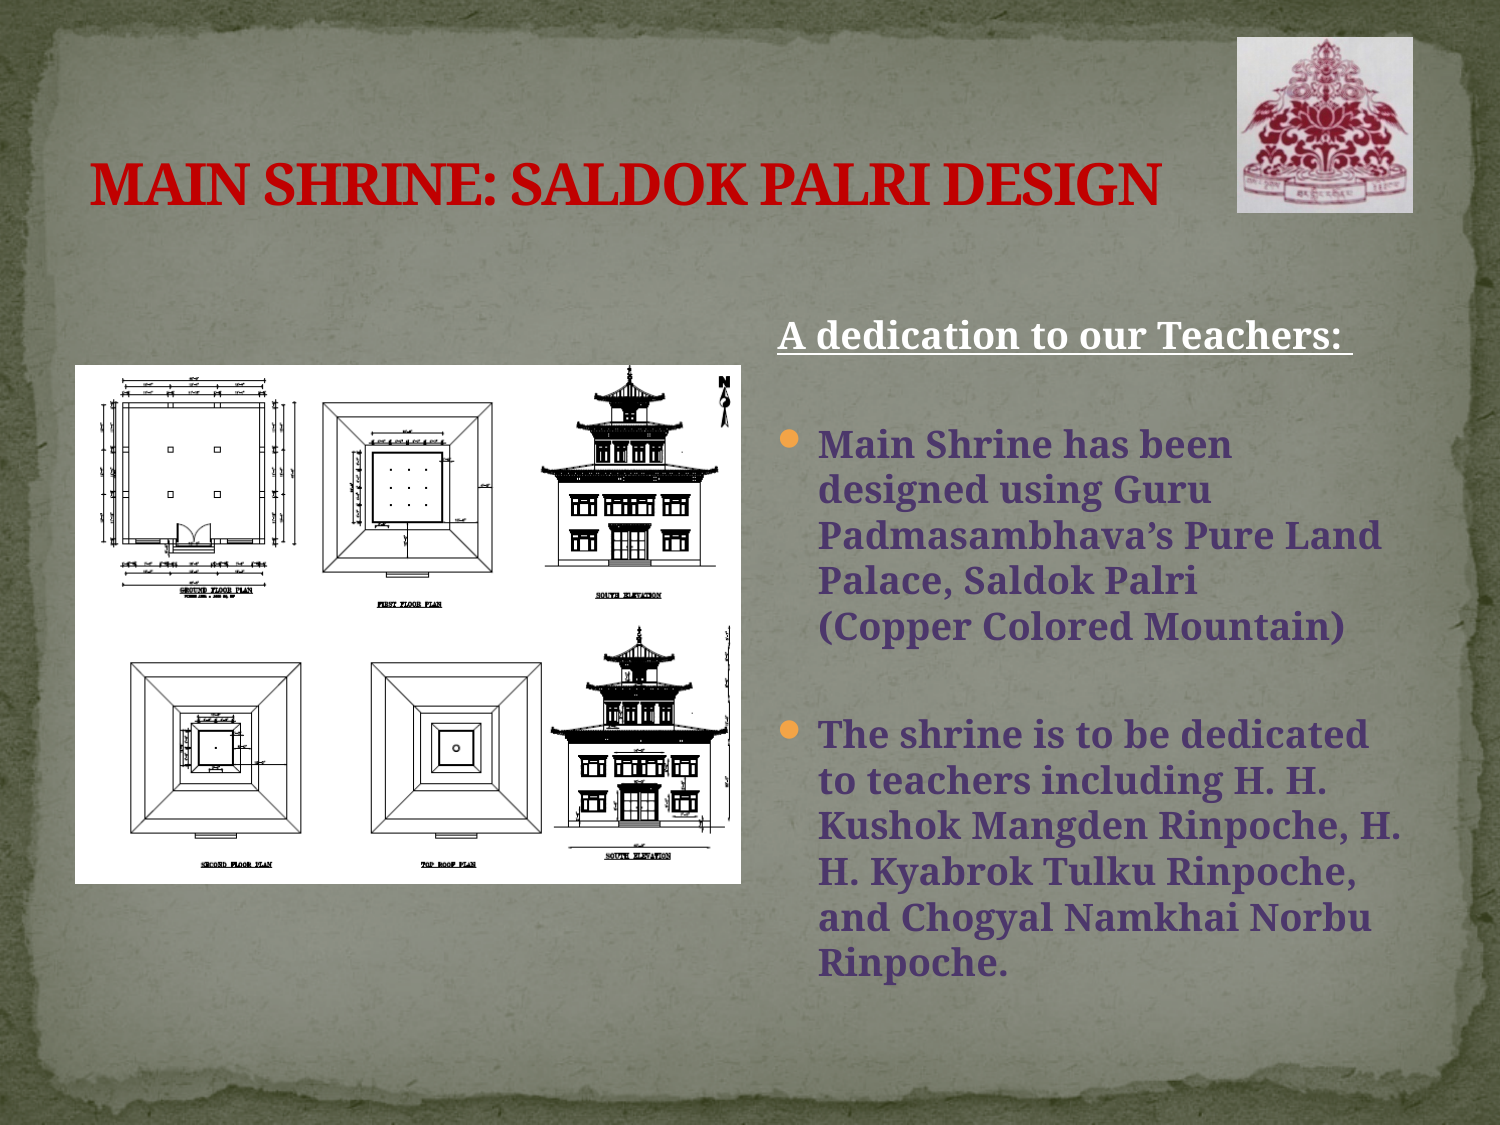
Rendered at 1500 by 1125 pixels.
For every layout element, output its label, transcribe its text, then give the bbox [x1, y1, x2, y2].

title MAIN SHRINE: SALDOK PALRI DESIGN [74, 24, 1425, 225]
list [77, 368, 740, 883]
picture [1237, 37, 1413, 213]
list A dedication to our Teachers: Main Shrine has been designed using Guru Padmasambhava’s Pure Land Palace, Saldok Palri (Copper Colored Mountain) The shrine is to be dedicated to teachers including H. H. Kushok Mangden Rinpoche, H. H. Kyabrok Tulku Rinpoche, and Chogyal Namkhai Norbu Rinpoche. [762, 249, 1429, 1000]
